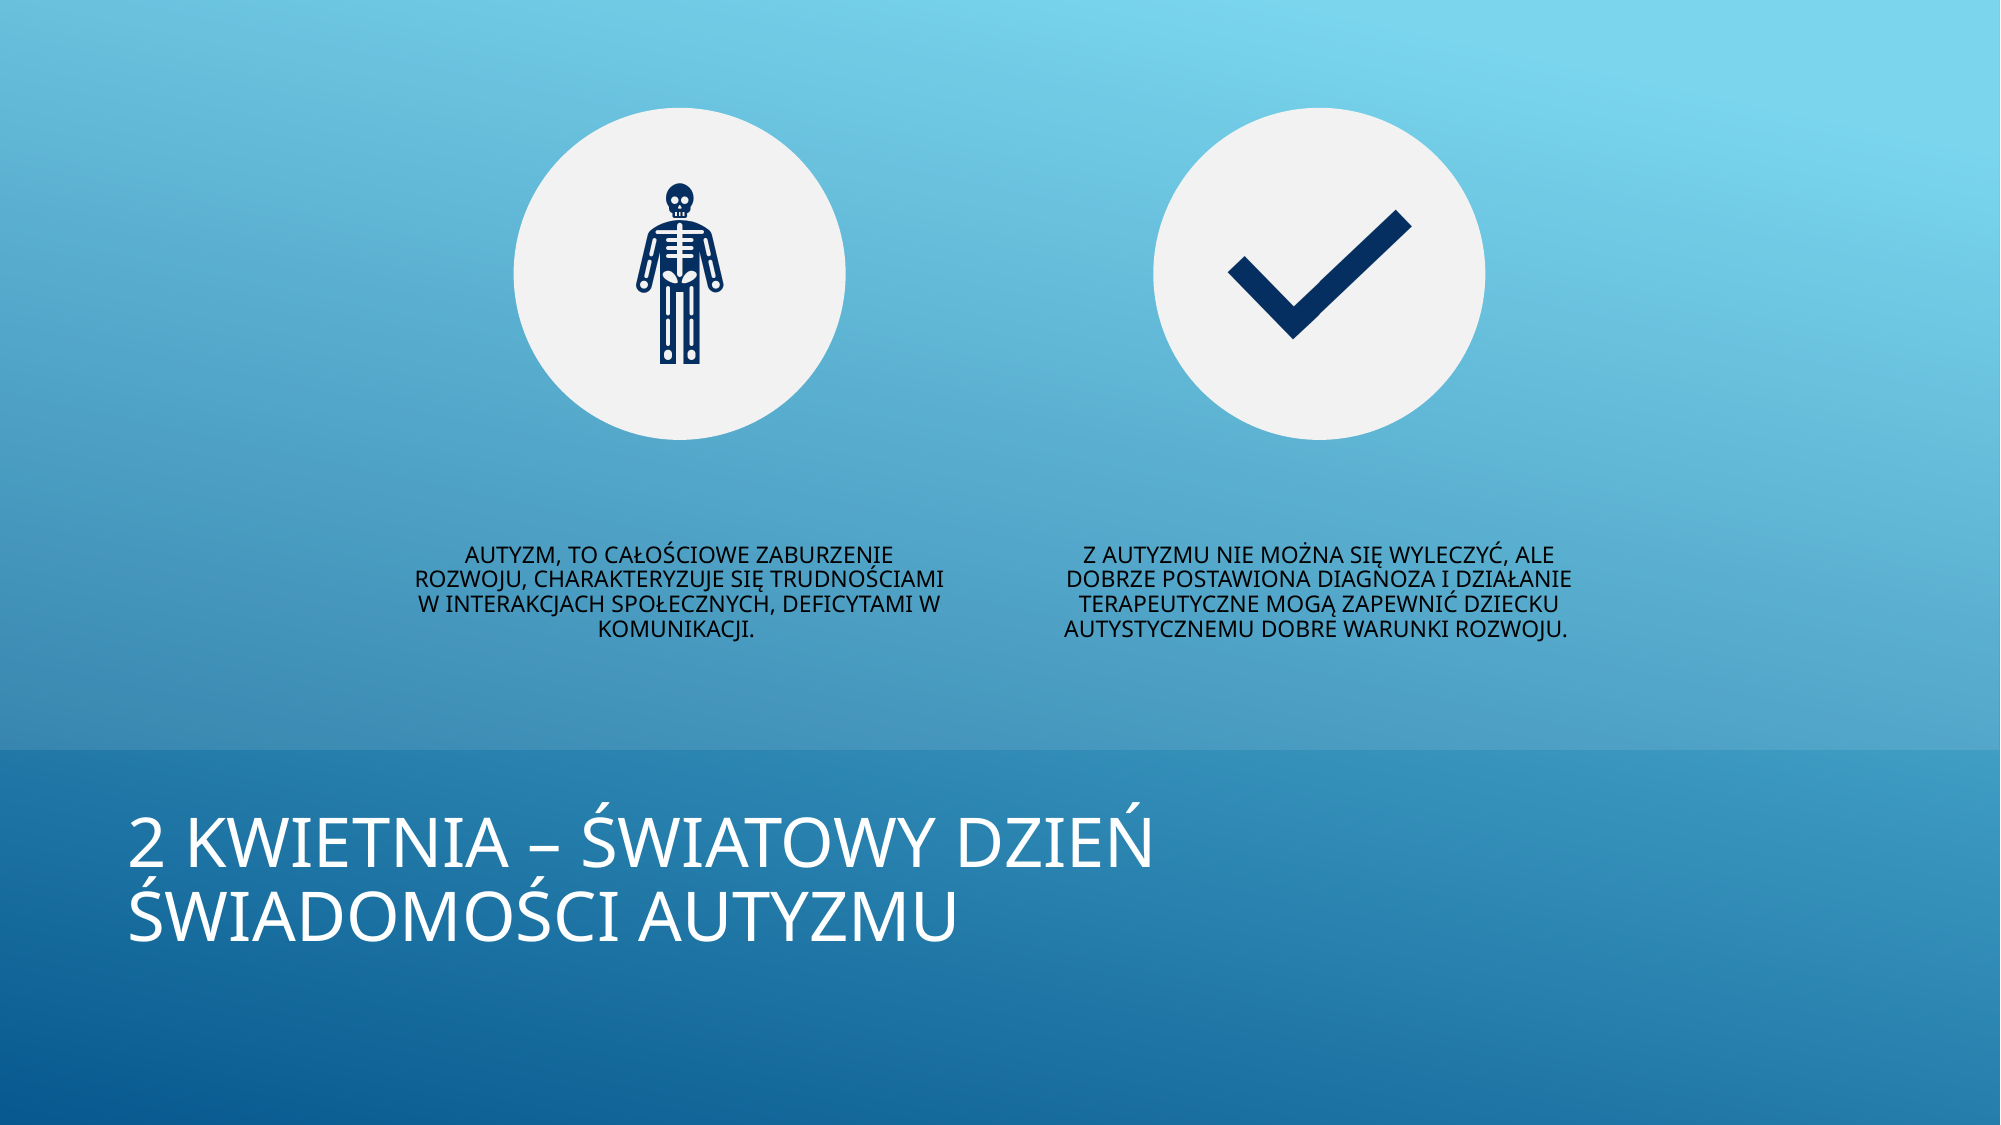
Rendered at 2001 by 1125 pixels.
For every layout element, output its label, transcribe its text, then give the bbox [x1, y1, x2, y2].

text_box [0, 0, 2000, 751]
text_box [0, 751, 2000, 1125]
title 2 kwietnia – Światowy Dzień Świadomości Autyzmu [112, 787, 1633, 977]
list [158, 105, 1841, 665]
